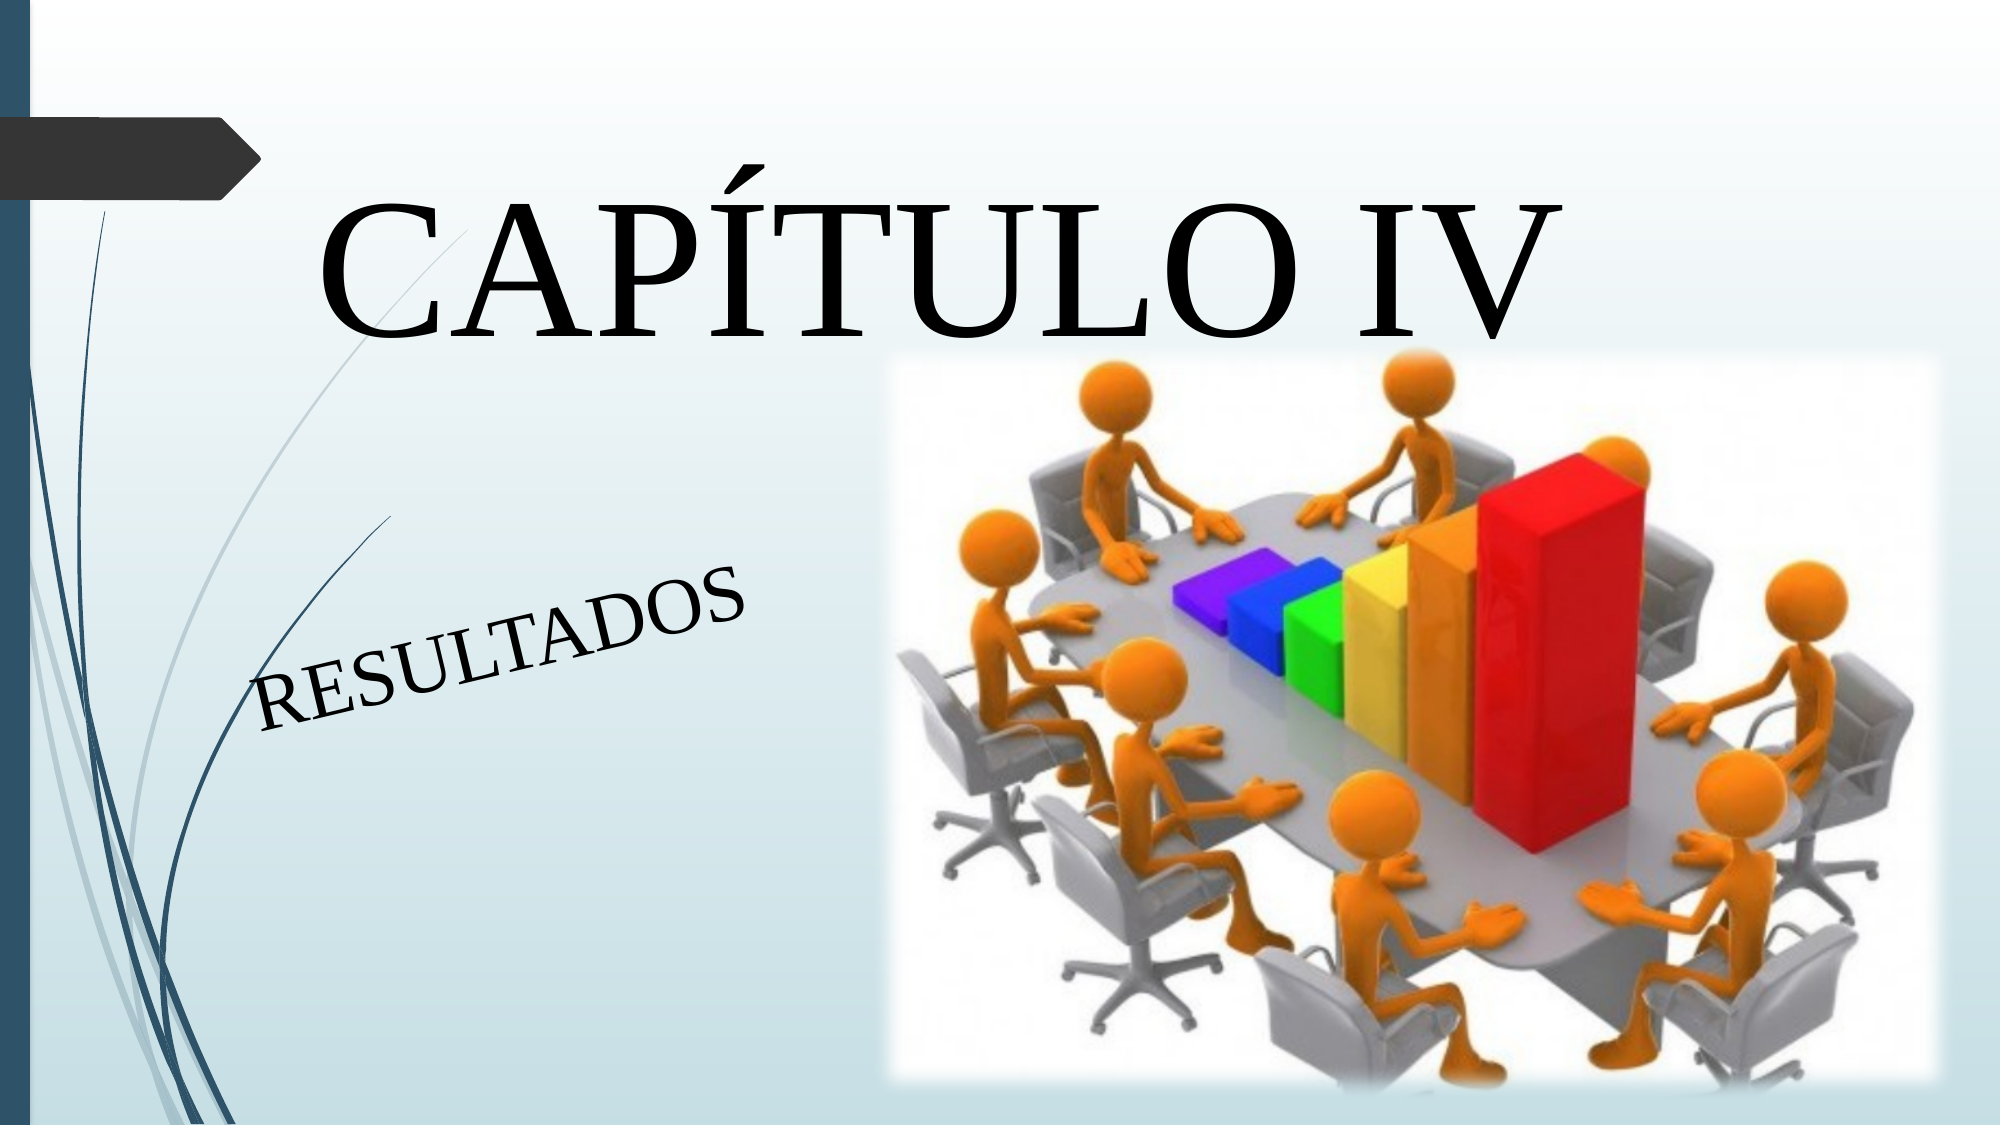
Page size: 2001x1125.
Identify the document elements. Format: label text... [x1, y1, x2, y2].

title CAPÍTULO IV [300, 128, 1763, 339]
text_box RESULTADOS [37, 485, 866, 888]
picture [871, 338, 1957, 1101]
